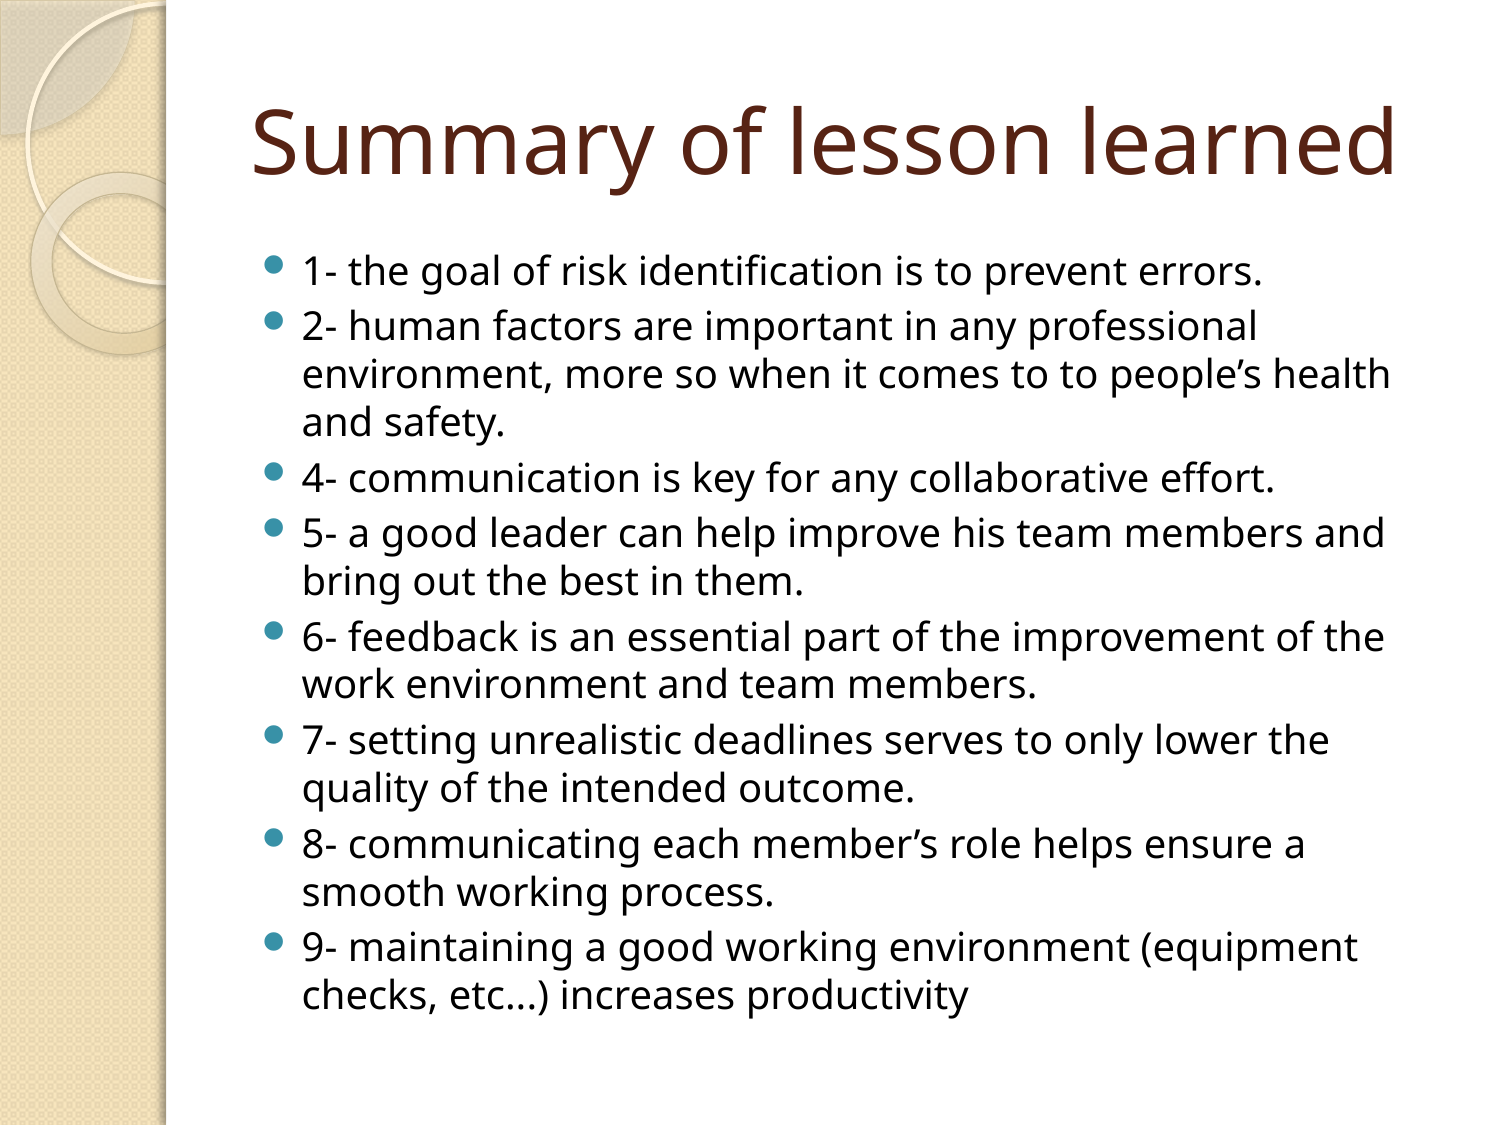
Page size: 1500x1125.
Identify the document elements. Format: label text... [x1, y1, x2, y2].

title Summary of lesson learned [235, 45, 1466, 233]
list 1- the goal of risk identification is to prevent errors. 2- human factors are important in any professional environment, more so when it comes to to people’s health and safety. 4- communication is key for any collaborative effort. 5- a good leader can help improve his team members and bring out the best in them. 6- feedback is an essential part of the improvement of the work environment and team members. 7- setting unrealistic deadlines serves to only lower the quality of the intended outcome. 8- communicating each member’s role helps ensure a smooth working process. 9- maintaining a good working environment (equipment checks, etc...) increases productivity [235, 237, 1466, 1025]
